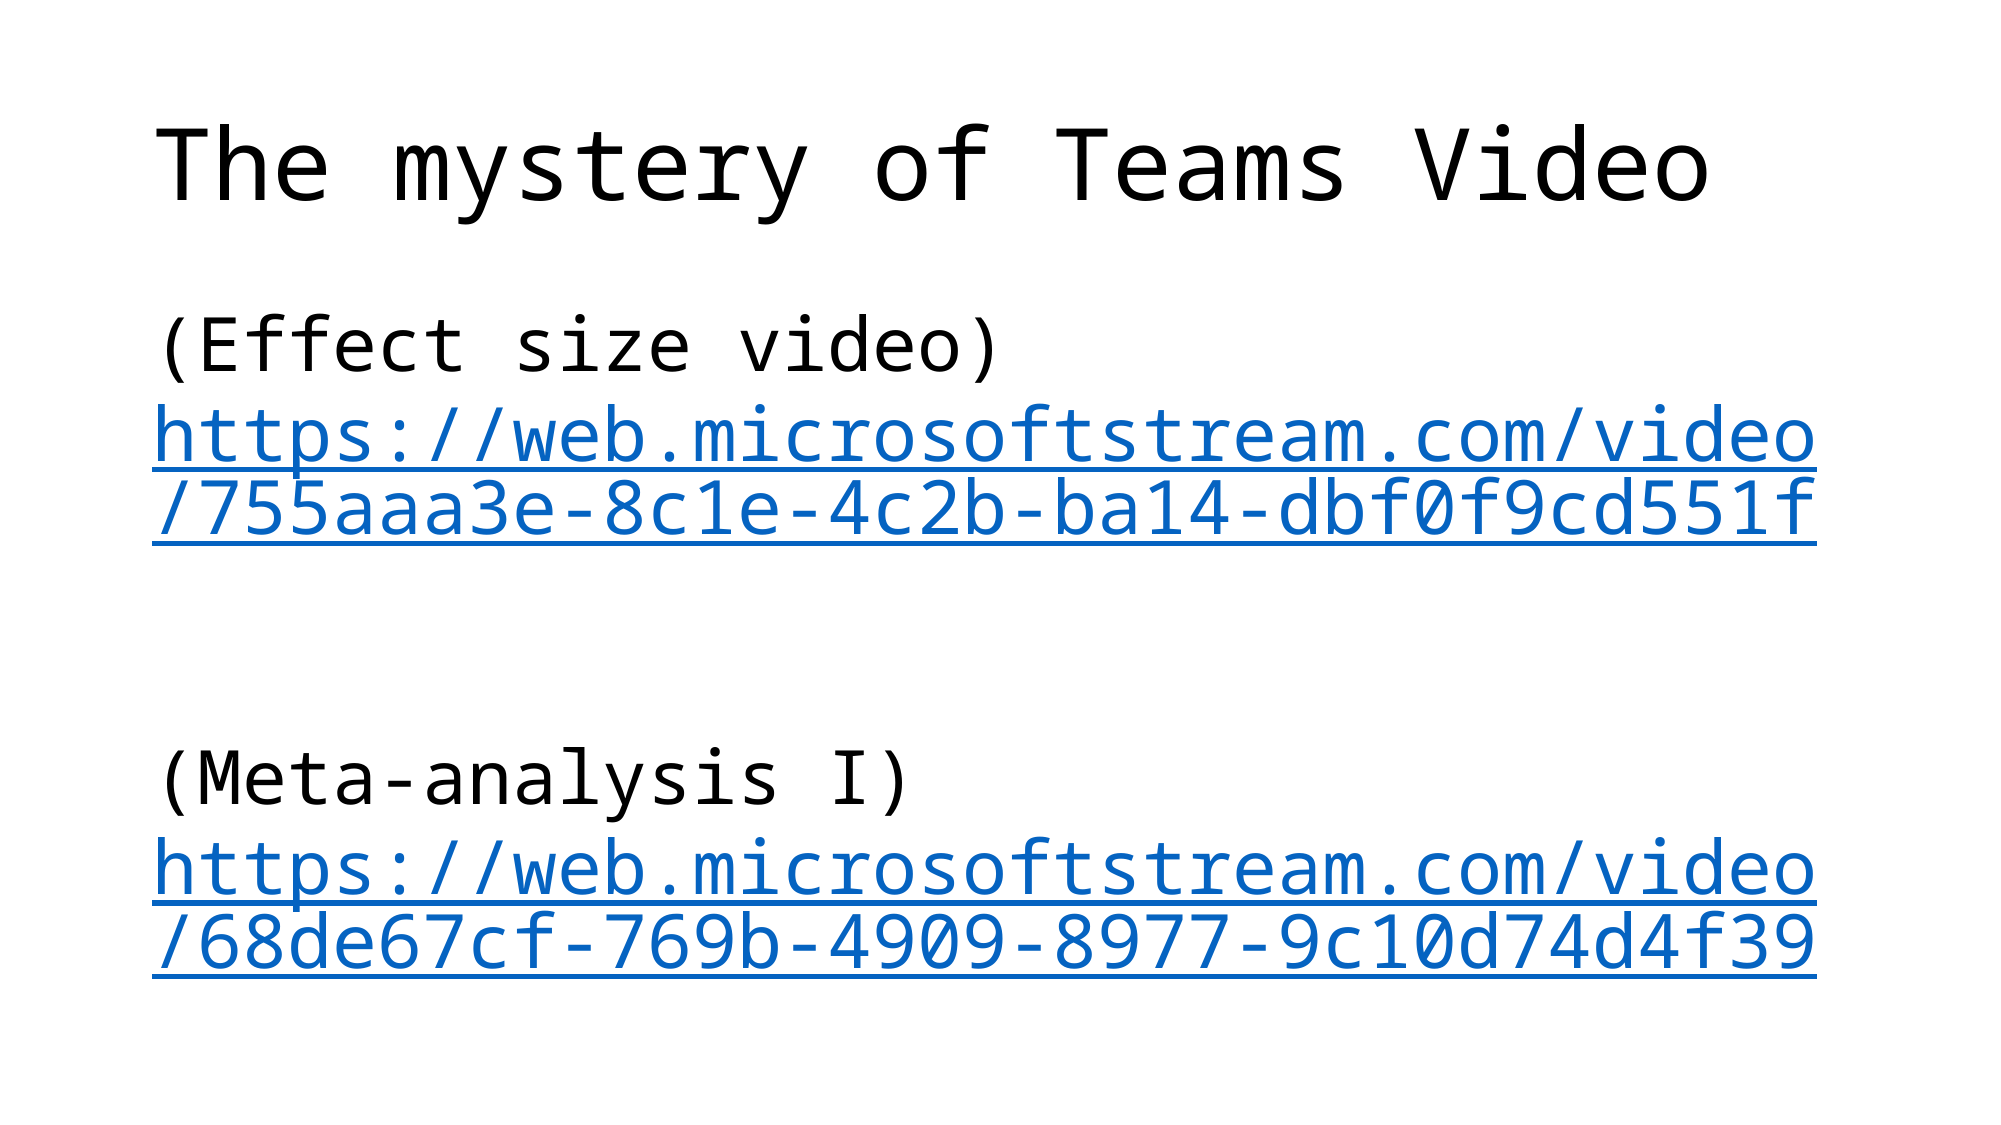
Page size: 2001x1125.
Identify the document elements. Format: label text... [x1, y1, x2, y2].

list (Effect size video) https://web.microsoftstream.com/video/755aaa3e-8c1e-4c2b-ba14-dbf0f9cd551f (Meta-analysis I) https://web.microsoftstream.com/video/68de67cf-769b-4909-8977-9c10d74d4f39 [137, 299, 1863, 1014]
title The mystery of Teams Video [137, 59, 1863, 278]
